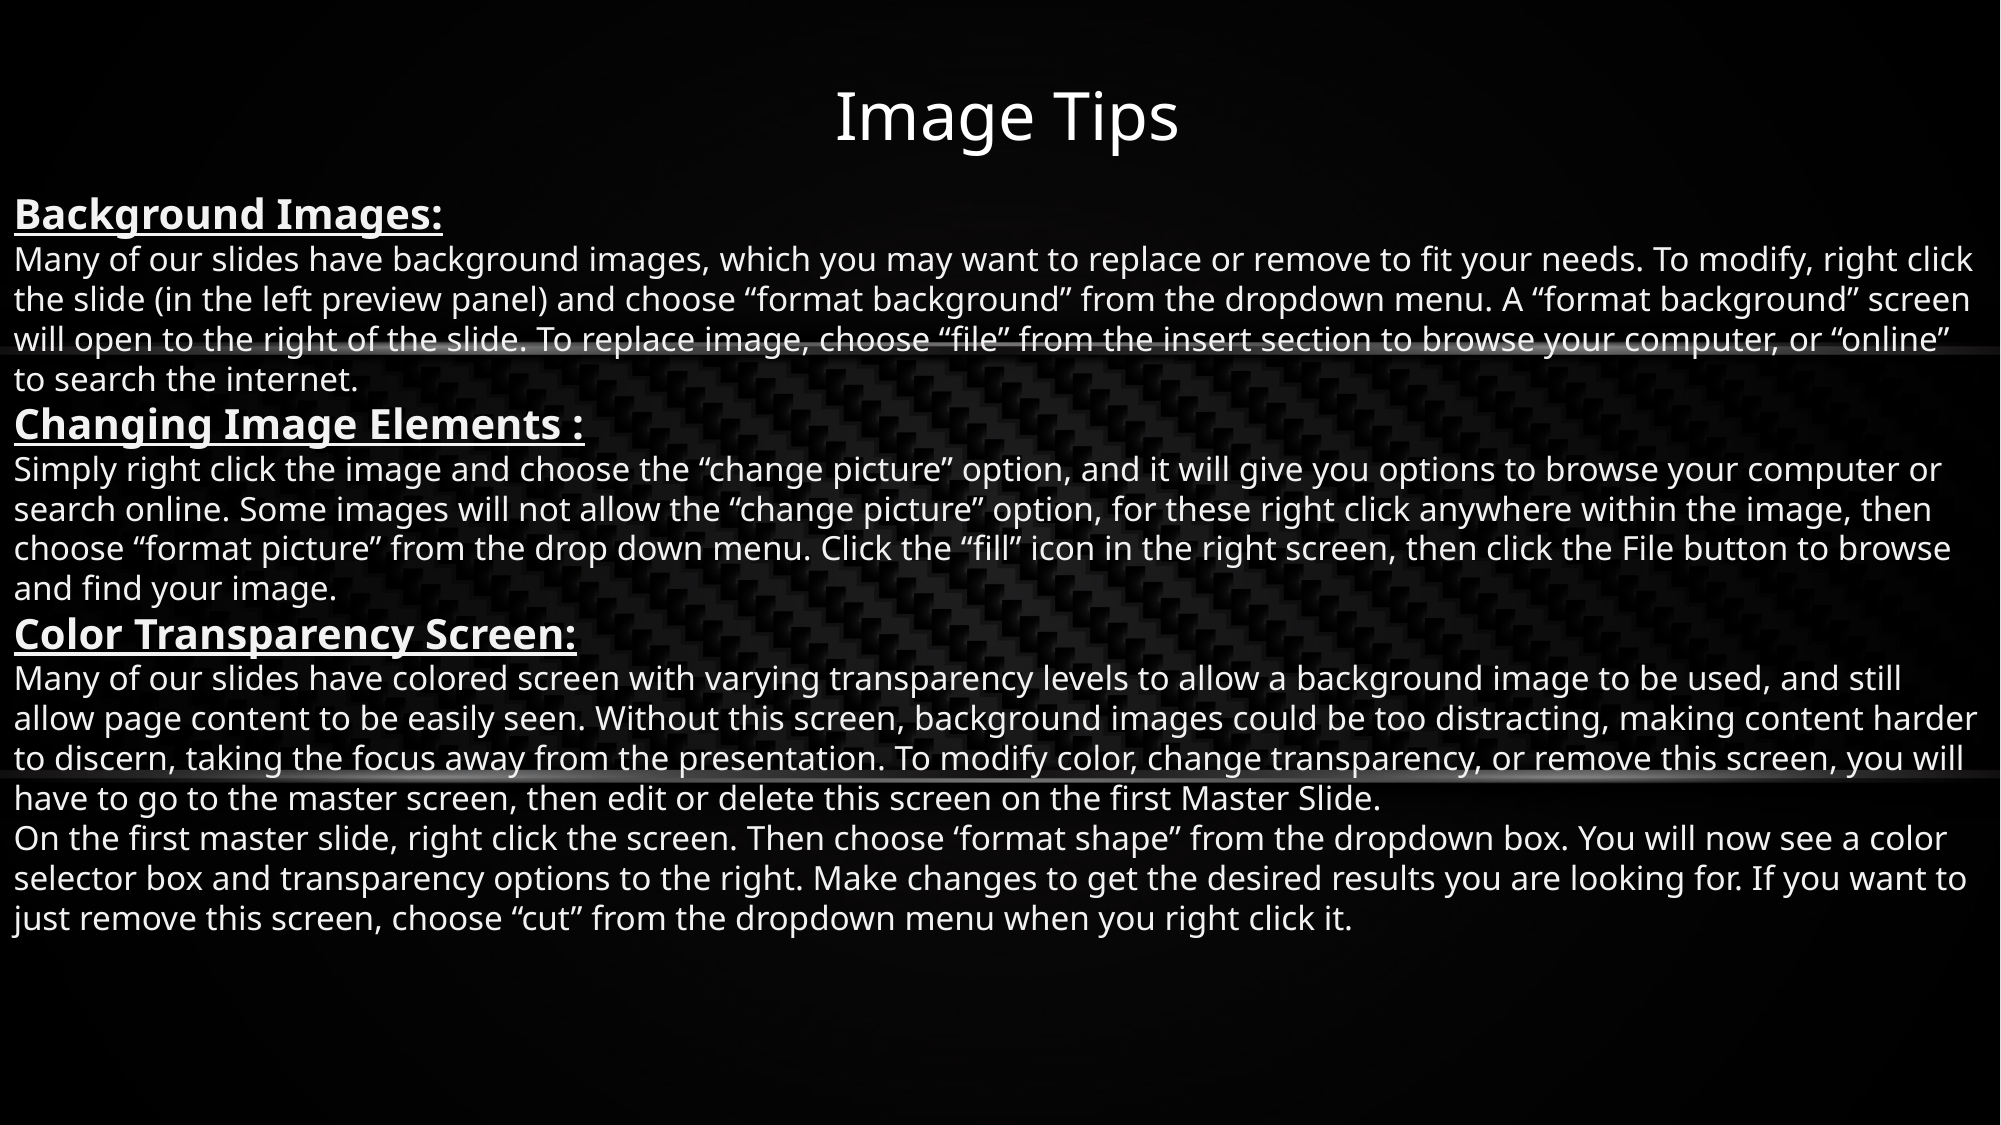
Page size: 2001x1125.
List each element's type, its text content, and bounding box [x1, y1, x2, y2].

title Image Tips [597, 59, 1420, 177]
text_box Background Images: Many of our slides have background images, which you may want to replace or remove to fit your needs. To modify, right click the slide (in the left preview panel) and choose “format background” from the dropdown menu. A “format background” screen will open to the right of the slide. To replace image, choose “file” from the insert section to browse your computer, or “online” to search the internet. Changing Image Elements : Simply right click the image and choose the “change picture” option, and it will give you options to browse your computer or search online. Some images will not allow the “change picture” option, for these right click anywhere within the image, then choose “format picture” from the drop down menu. Click the “fill” icon in the right screen, then click the File button to browse and find your image. Color Transparency Screen: Many of our slides have colored screen with varying transparency levels to allow a background image to be used, and still allow page content to be easily seen. Without this screen, background images could be too distracting, making content harder to discern, taking the focus away from the presentation. To modify color, change transparency, or remove this screen, you will have to go to the master screen, then edit or delete this screen on the first Master Slide. On the first master slide, right click the screen. Then choose ‘format shape” from the dropdown box. You will now see a color selector box and transparency options to the right. Make changes to get the desired results you are looking for. If you want to just remove this screen, choose “cut” from the dropdown menu when you right click it. [0, 0, 2000, 1125]
